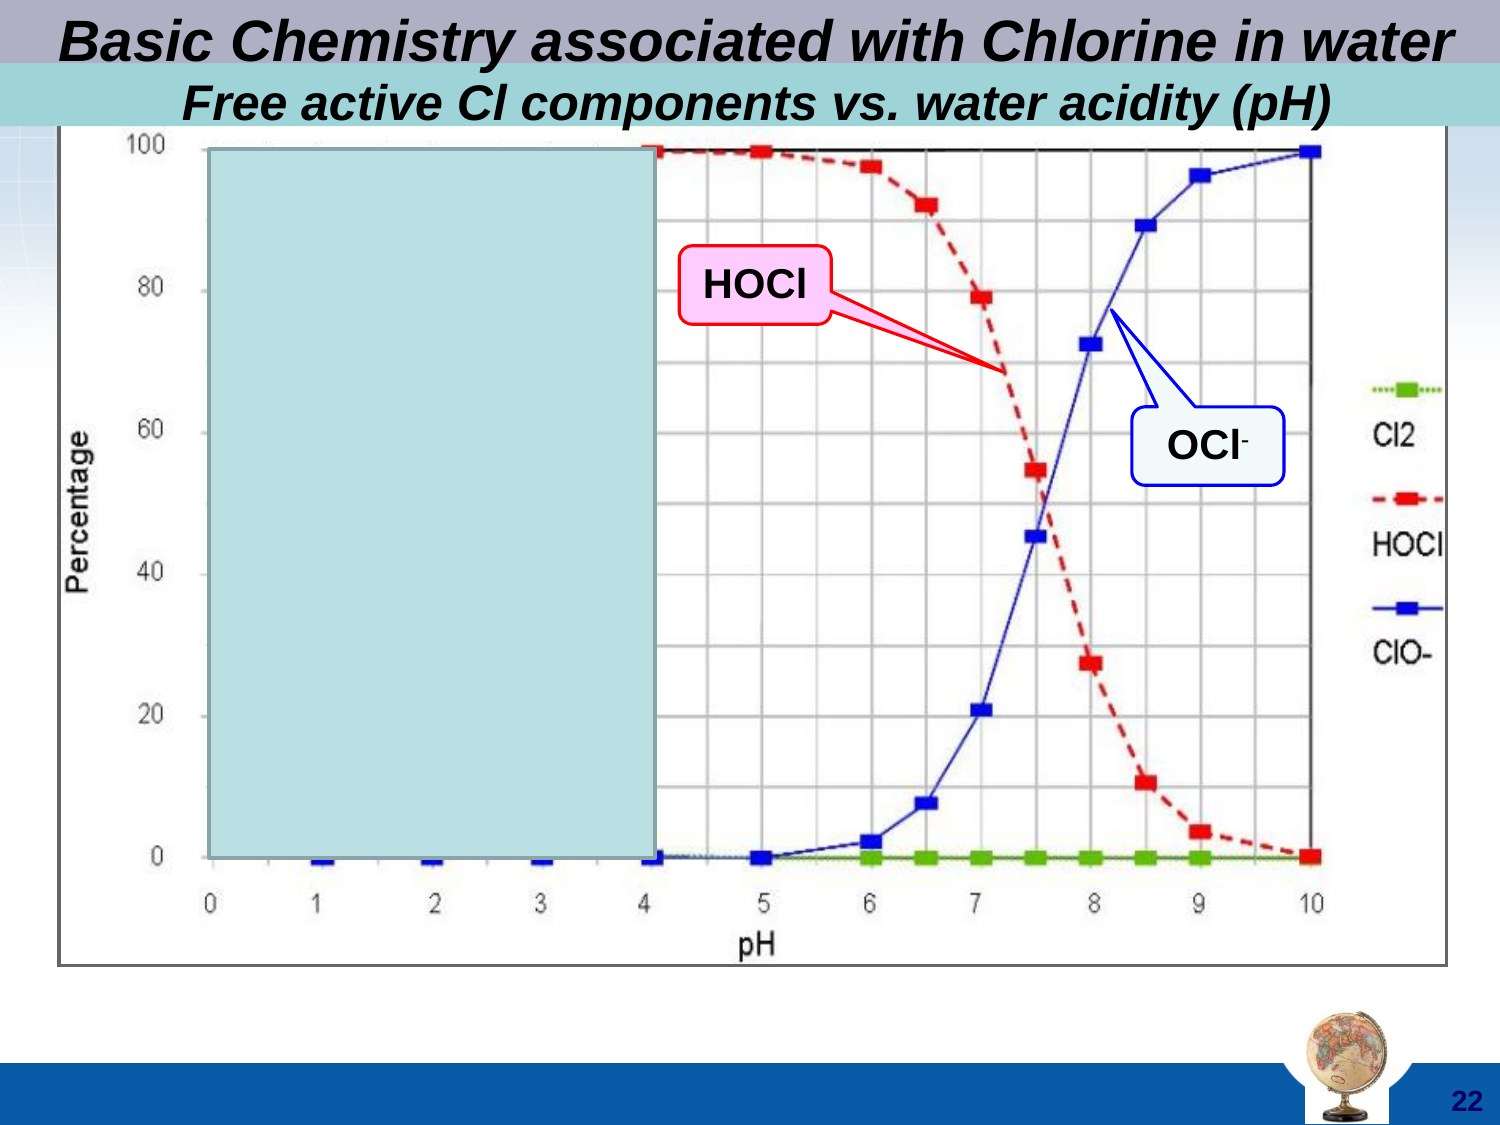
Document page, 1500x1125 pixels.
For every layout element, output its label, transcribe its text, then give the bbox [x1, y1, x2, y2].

picture [60, 125, 1446, 965]
text_box Free active Cl components vs. water acidity (pH) [0, 64, 1500, 127]
text_box Basic Chemistry associated with Chlorine in water [0, 0, 1500, 64]
picture [0, 127, 1500, 1125]
